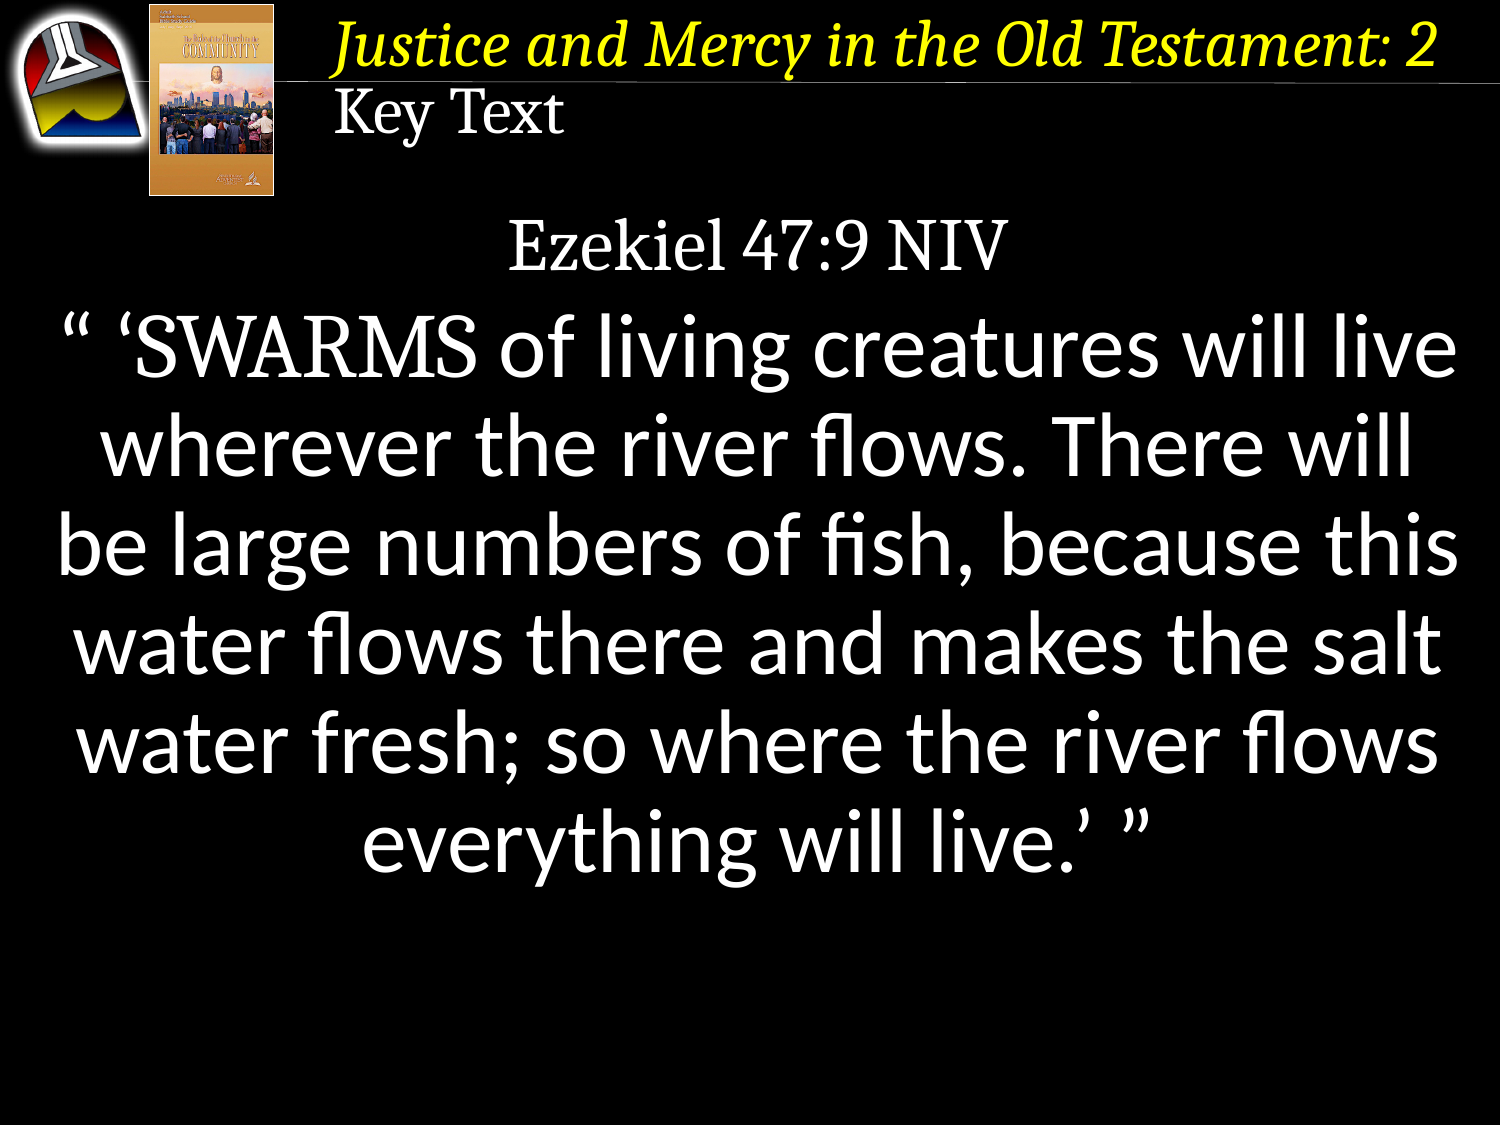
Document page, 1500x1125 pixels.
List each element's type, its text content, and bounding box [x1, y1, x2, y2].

picture [0, 0, 163, 159]
text_box Justice and Mercy in the Old Testament: 2 Key Text [318, 4, 1453, 155]
text_box Ezekiel 47:9 NIV “ ‘Swarms of living creatures will live wherever the river flows. There will be large numbers of fish, because this water flows there and makes the salt water fresh; so where the river flows everything will live.’ ” [0, 205, 1500, 893]
picture [150, 5, 273, 195]
